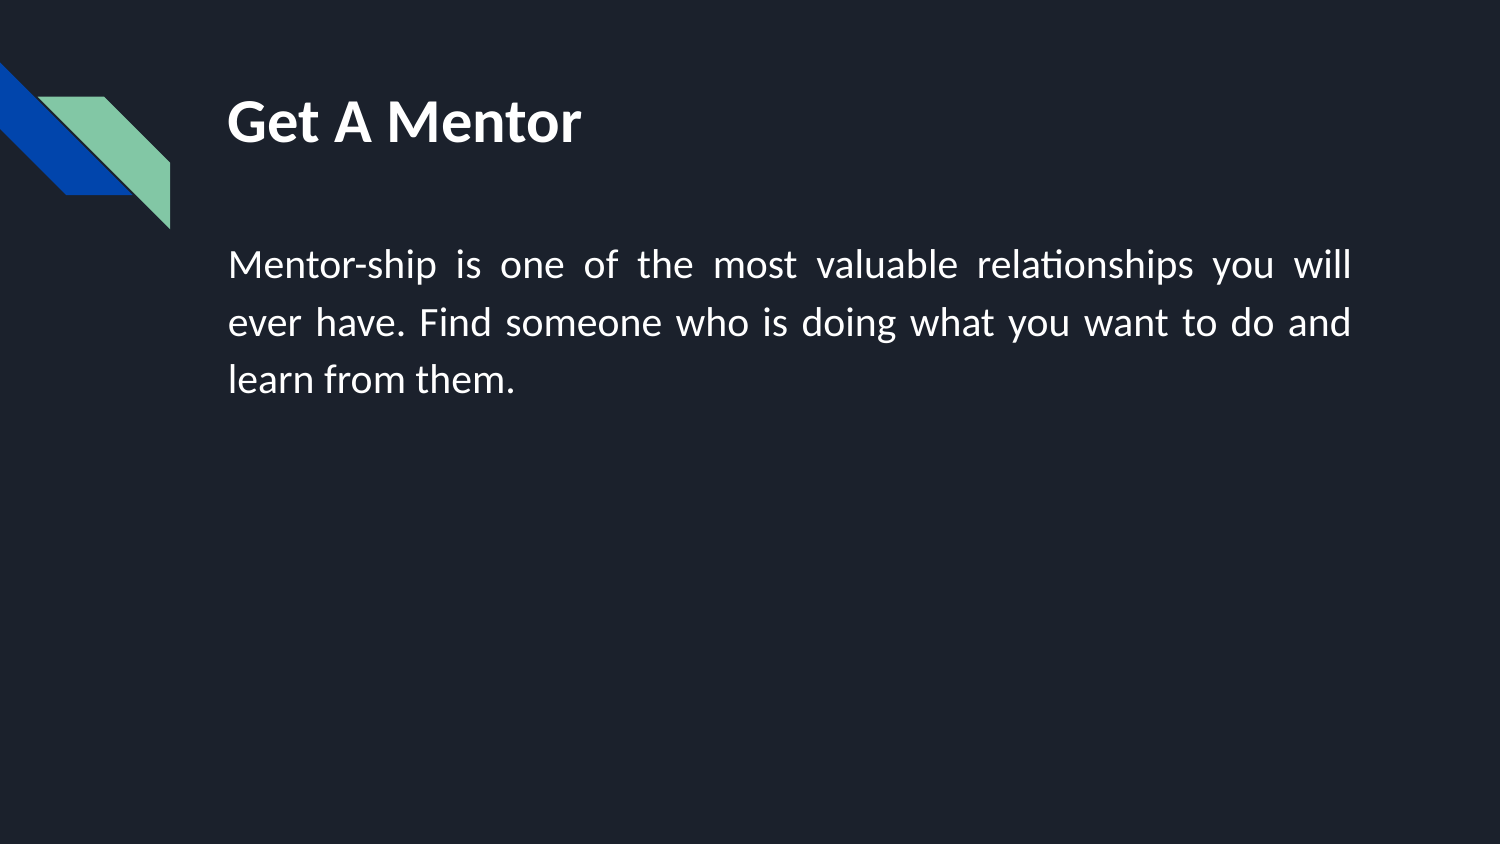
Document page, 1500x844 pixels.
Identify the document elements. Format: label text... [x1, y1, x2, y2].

list Mentor-ship is one of the most valuable relationships you will ever have. Find someone who is doing what you want to do and learn from them. [212, 214, 1368, 700]
title Get A Mentor [212, 64, 1368, 214]
